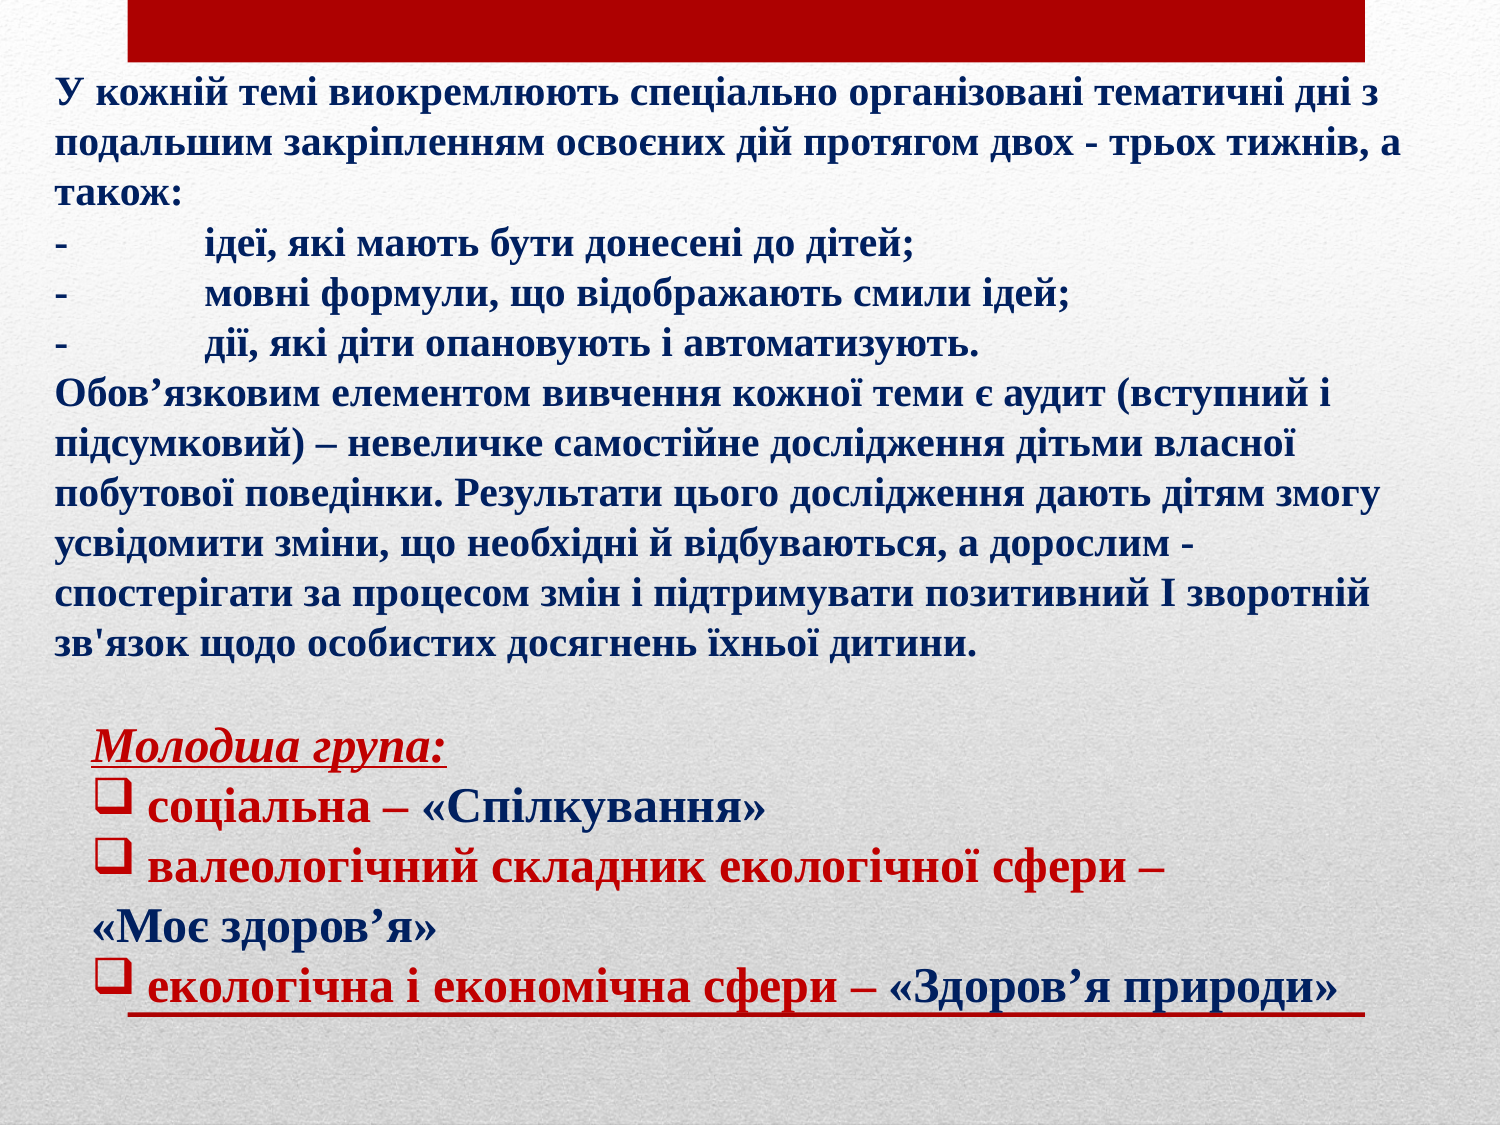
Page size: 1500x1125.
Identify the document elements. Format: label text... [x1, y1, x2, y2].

text_box Молодша група: соціальна – «Спілкування» валеологічний складник екологічної сфери – «Моє здоров’я» екологічна і економічна сфери – «Здоров’я природи» [76, 645, 1436, 1020]
text_box У кожній темі виокремлюють спеціально організовані тематичні дні з подальшим закріпленням освоєних дій протягом двох - трьох тижнів, а також: - ідеї, які мають бути донесені до дітей; - мовні формули, що відображають смили ідей; - дії, які діти опановують і автоматизують. Обов’язковим елементом вивчення кожної теми є аудит (вступний і підсумковий) – невеличке самостійне дослідження дітьми власної побутової поведінки. Результати цього дослідження дають дітям змогу усвідомити зміни, що необхідні й відбуваються, а дорослим - спостерігати за процесом змін і підтримувати позитивний І зворотній зв'язок щодо особистих досягнень їхньої дитини. [39, 6, 1435, 672]
